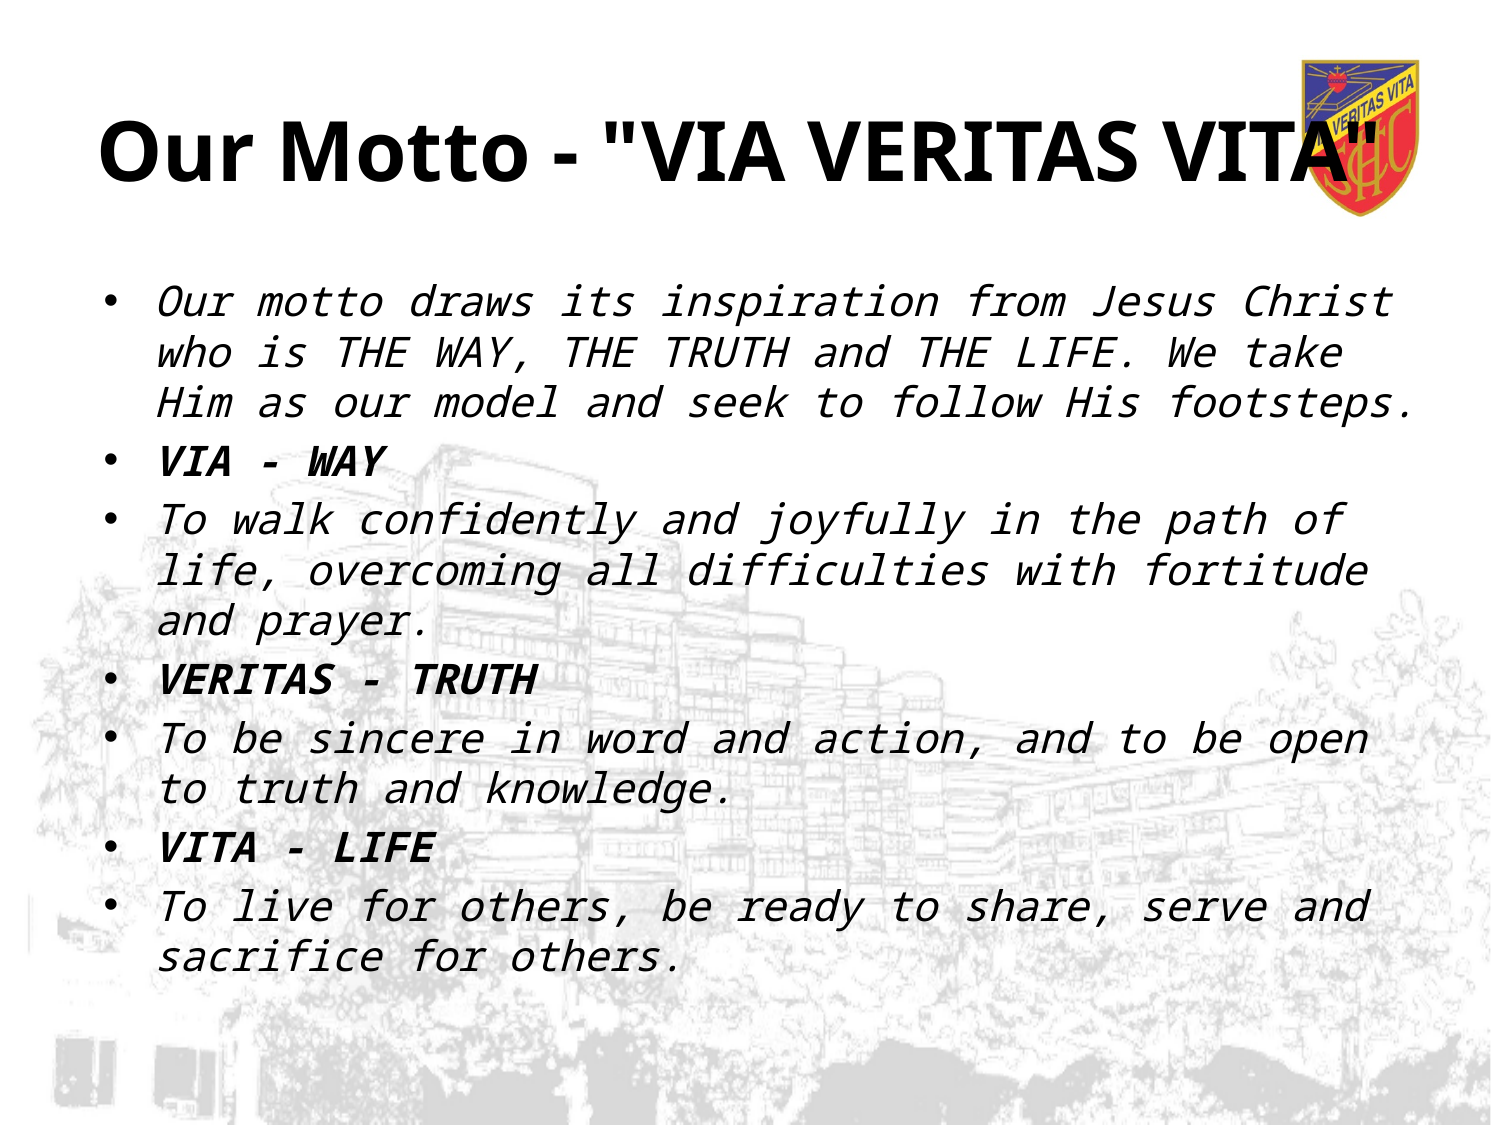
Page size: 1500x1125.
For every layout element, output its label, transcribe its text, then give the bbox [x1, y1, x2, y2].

picture [0, 326, 1491, 1125]
title Our Motto - "VIA VERITAS VITA" [64, 54, 1415, 243]
picture [1415, 55, 1422, 221]
list Our motto draws its inspiration from Jesus Christ who is THE WAY, THE TRUTH and THE LIFE. We take Him as our model and seek to follow His footsteps. VIA - WAY To walk confidently and joyfully in the path of life, overcoming all difficulties with fortitude and prayer. VERITAS - TRUTH To be sincere in word and action, and to be open to truth and knowledge. VITA - LIFE To live for others, be ready to share, serve and sacrifice for others. [88, 267, 1439, 1010]
